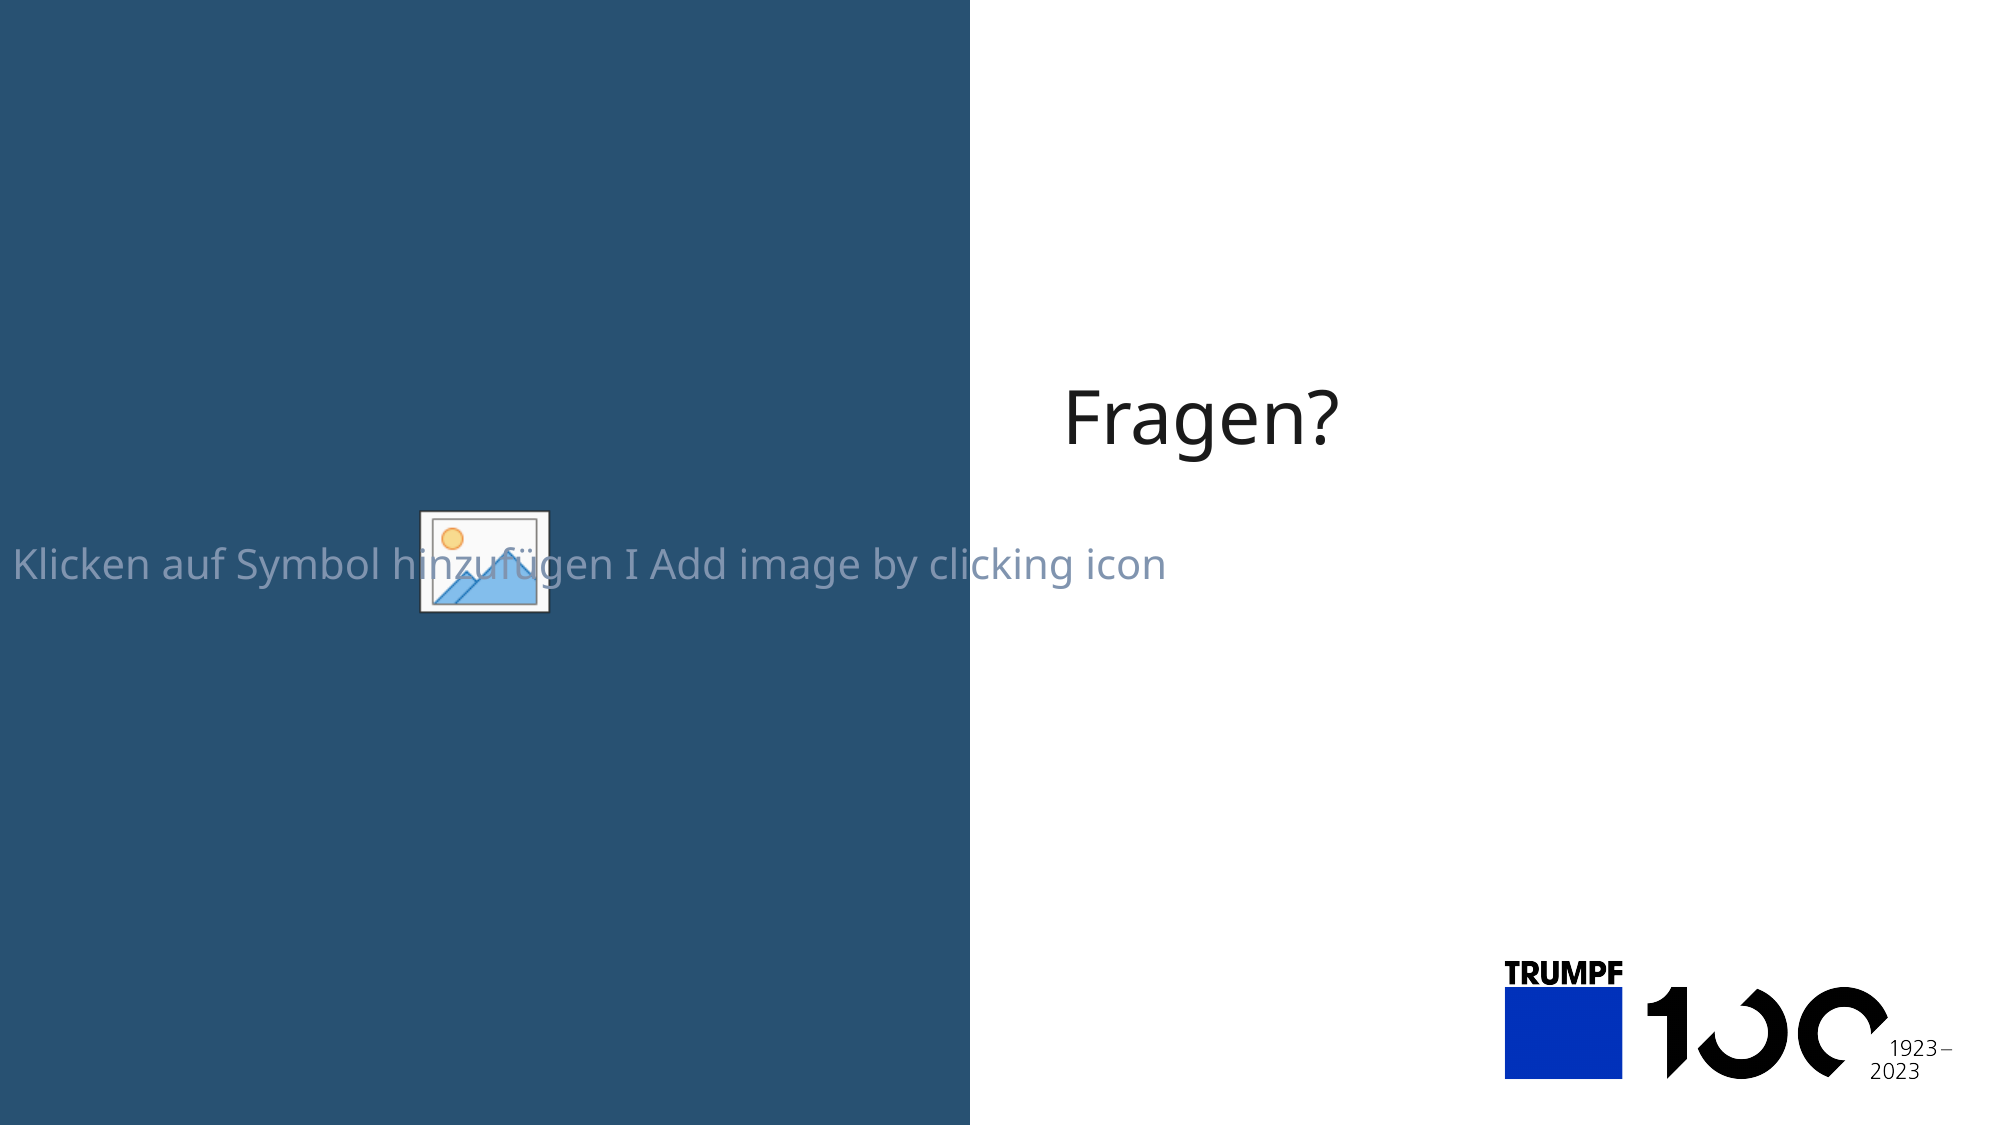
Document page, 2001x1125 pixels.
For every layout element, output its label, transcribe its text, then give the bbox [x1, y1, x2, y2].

picture [0, 0, 971, 1125]
picture [1480, 936, 1977, 1104]
title Fragen? [1029, 286, 1815, 461]
